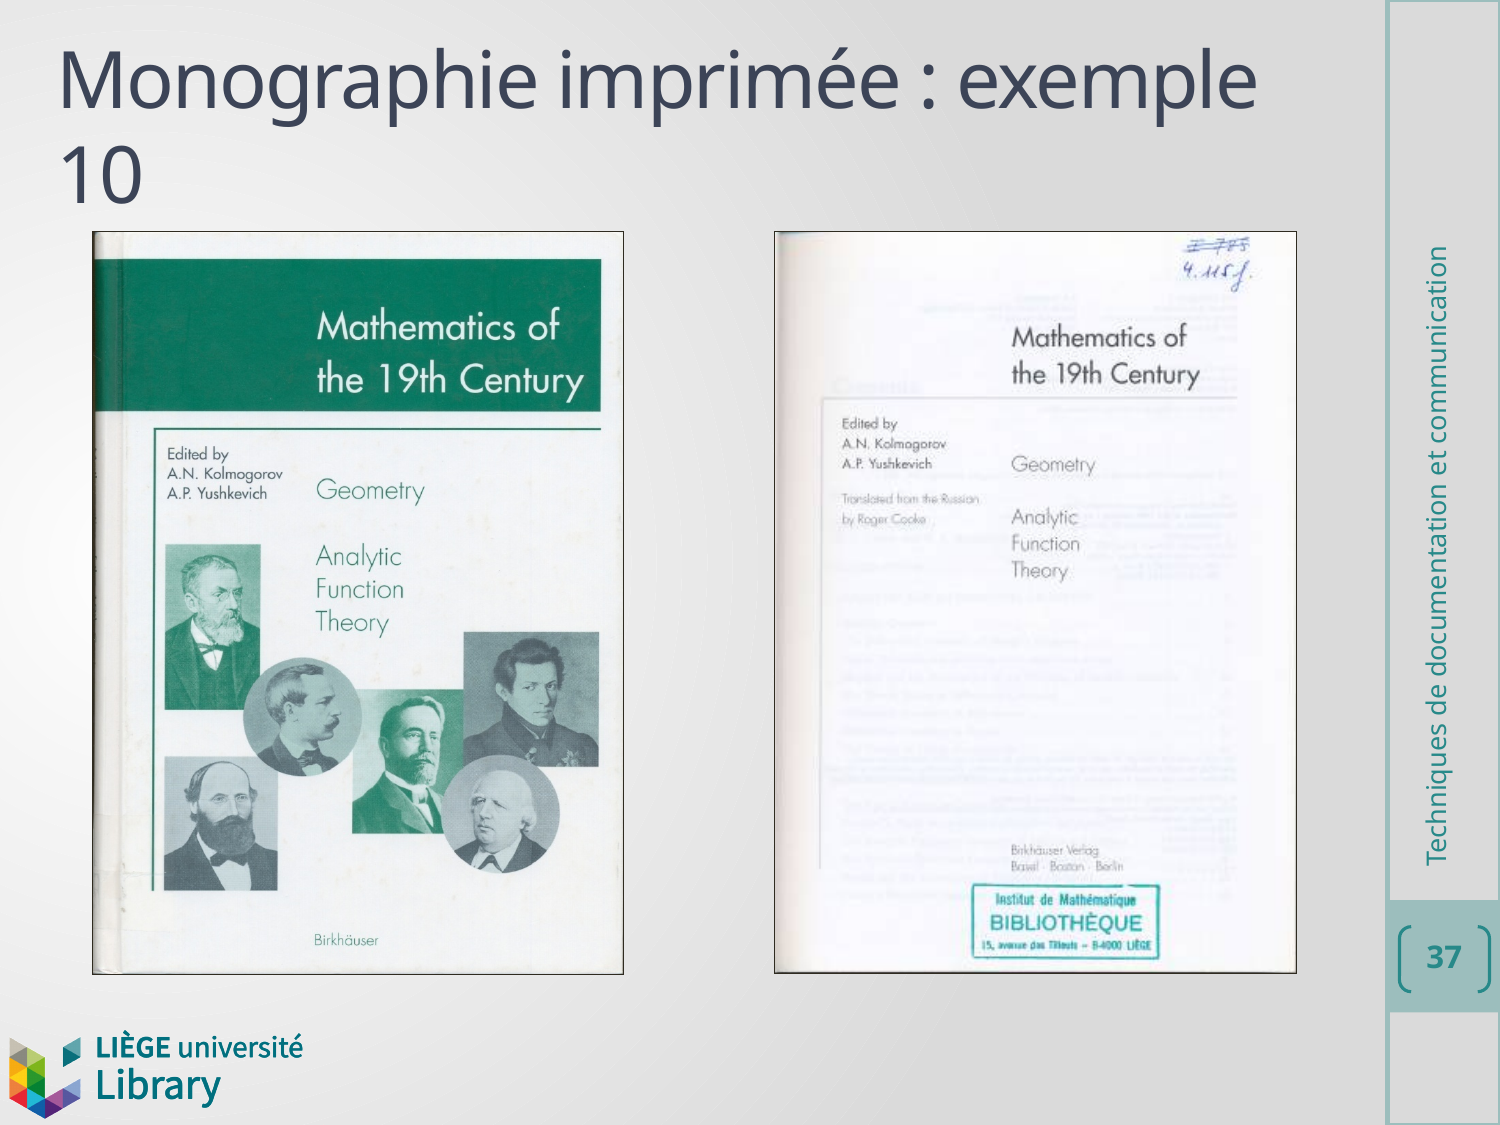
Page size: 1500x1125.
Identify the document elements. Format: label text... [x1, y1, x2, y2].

picture [1, 1026, 324, 1125]
title Monographie imprimée : exemple 10 [41, 30, 1353, 219]
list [774, 231, 1297, 975]
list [91, 231, 625, 975]
footer Techniques de documentation et communication [1411, 31, 1472, 882]
slide_number 37 [1397, 925, 1492, 994]
